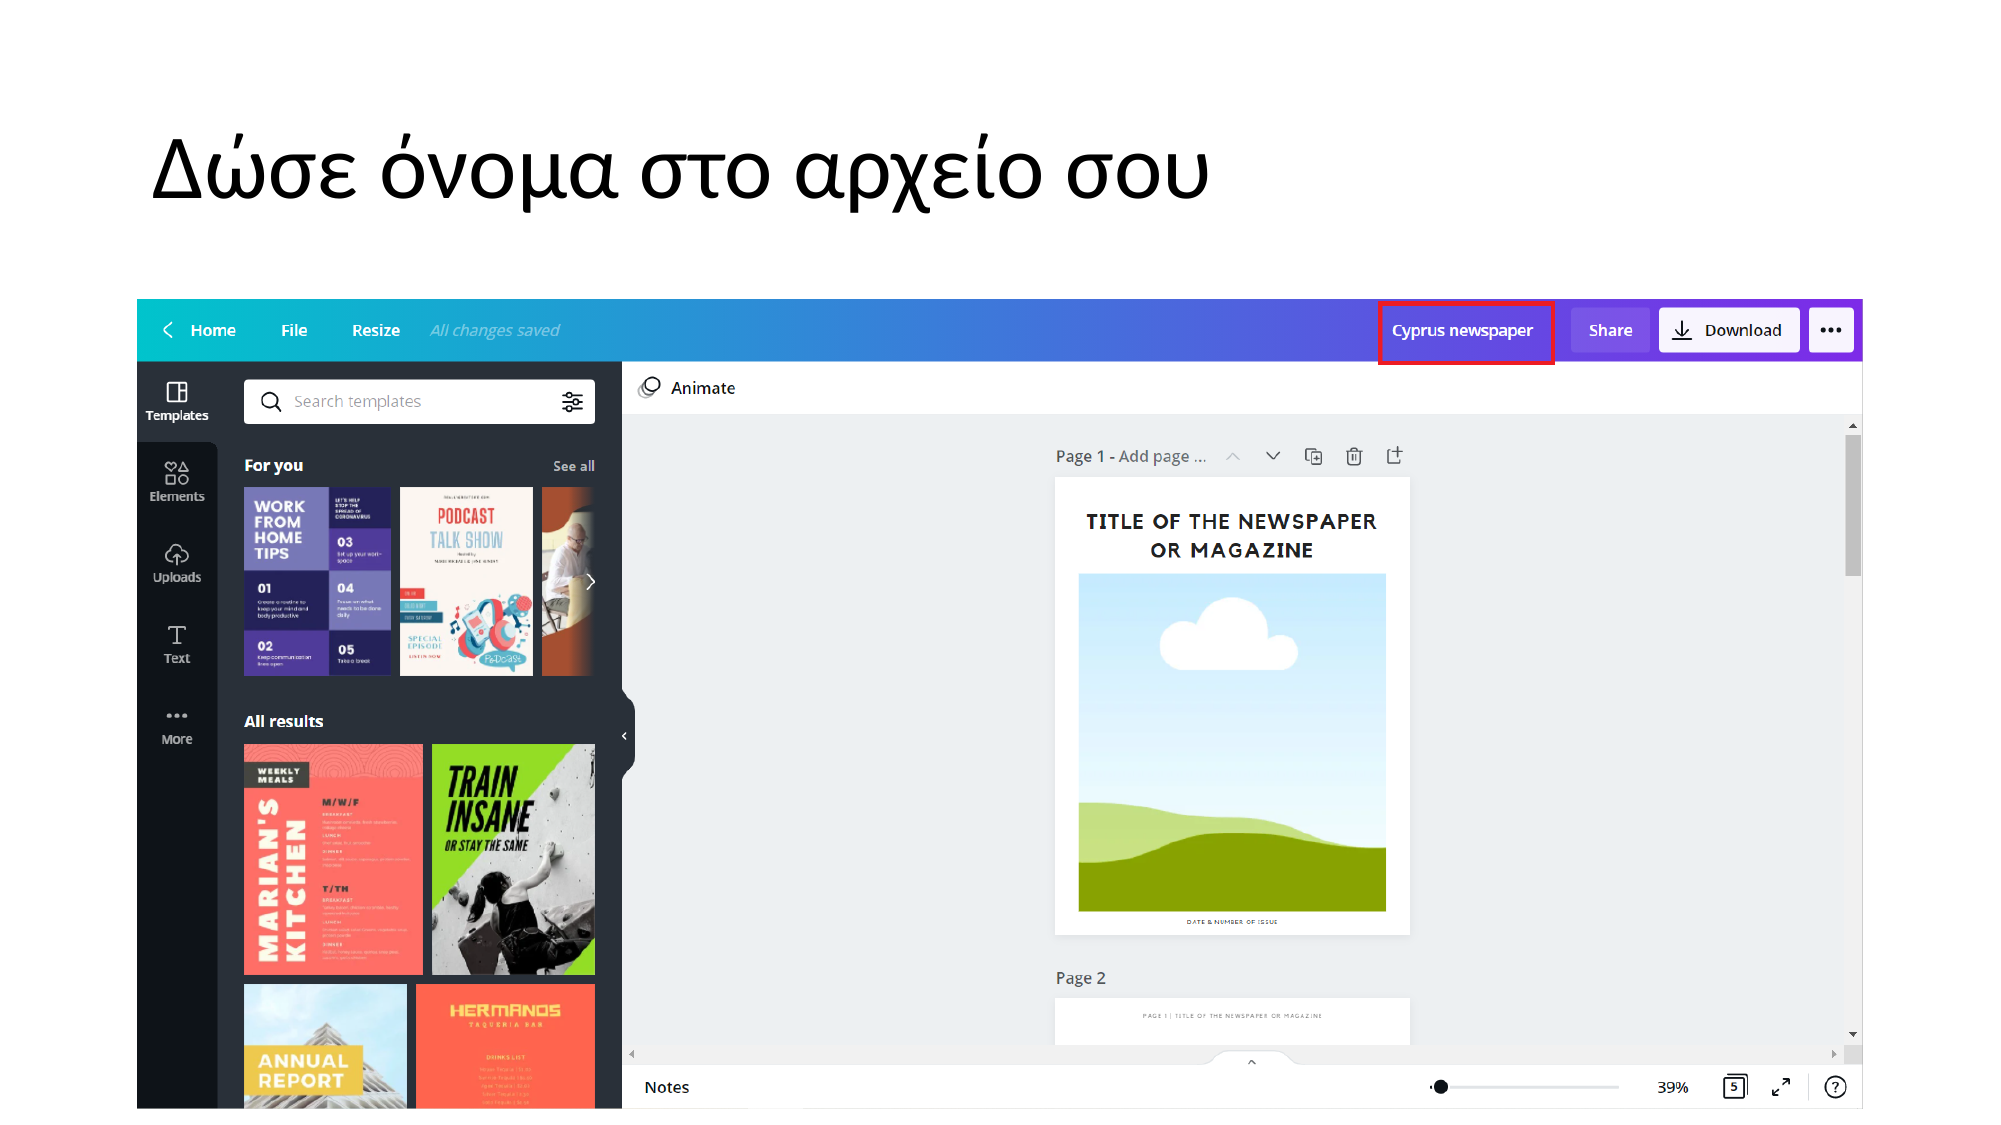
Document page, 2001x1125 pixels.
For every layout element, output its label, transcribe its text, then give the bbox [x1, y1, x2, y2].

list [137, 299, 1863, 1110]
title Δώσε όνομα στο αρχείο σου [137, 59, 1863, 278]
